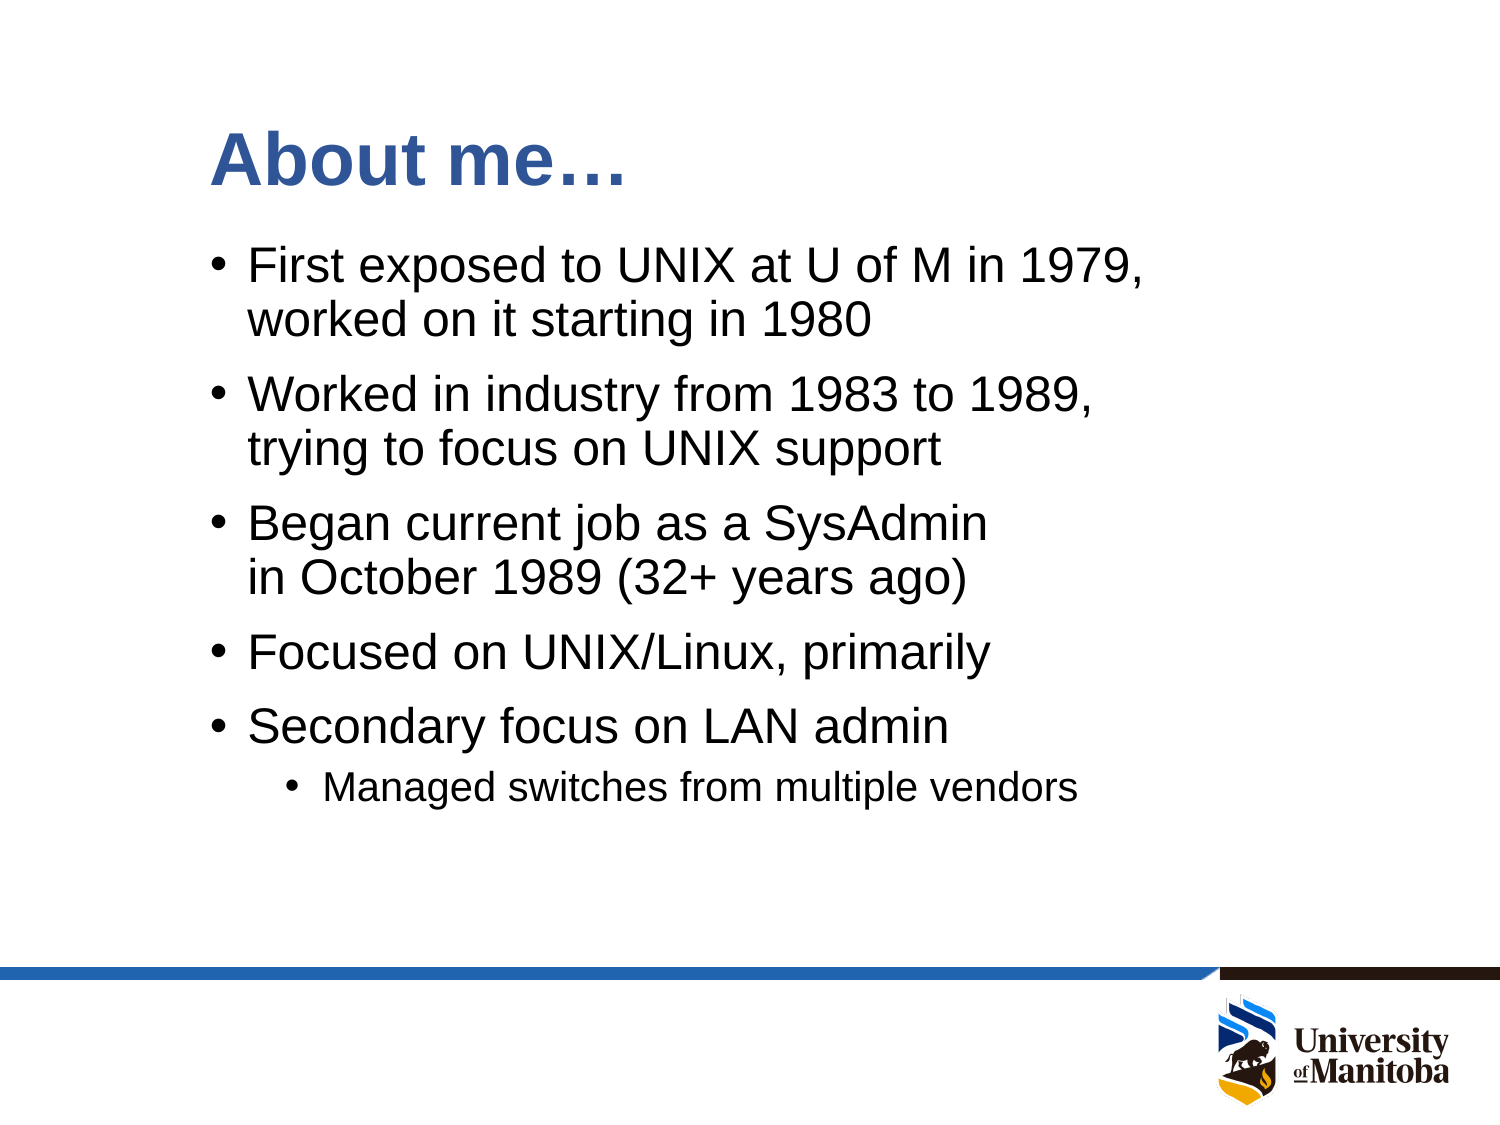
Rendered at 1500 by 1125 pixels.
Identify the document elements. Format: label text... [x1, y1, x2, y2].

list First exposed to UNIX at U of M in 1979, worked on it starting in 1980 Worked in industry from 1983 to 1989, trying to focus on UNIX support Began current job as a SysAdmin in October 1989 (32+ years ago) Focused on UNIX/Linux, primarily Secondary focus on LAN admin Managed switches from multiple vendors [195, 232, 1397, 915]
title About me… [195, 113, 1397, 194]
